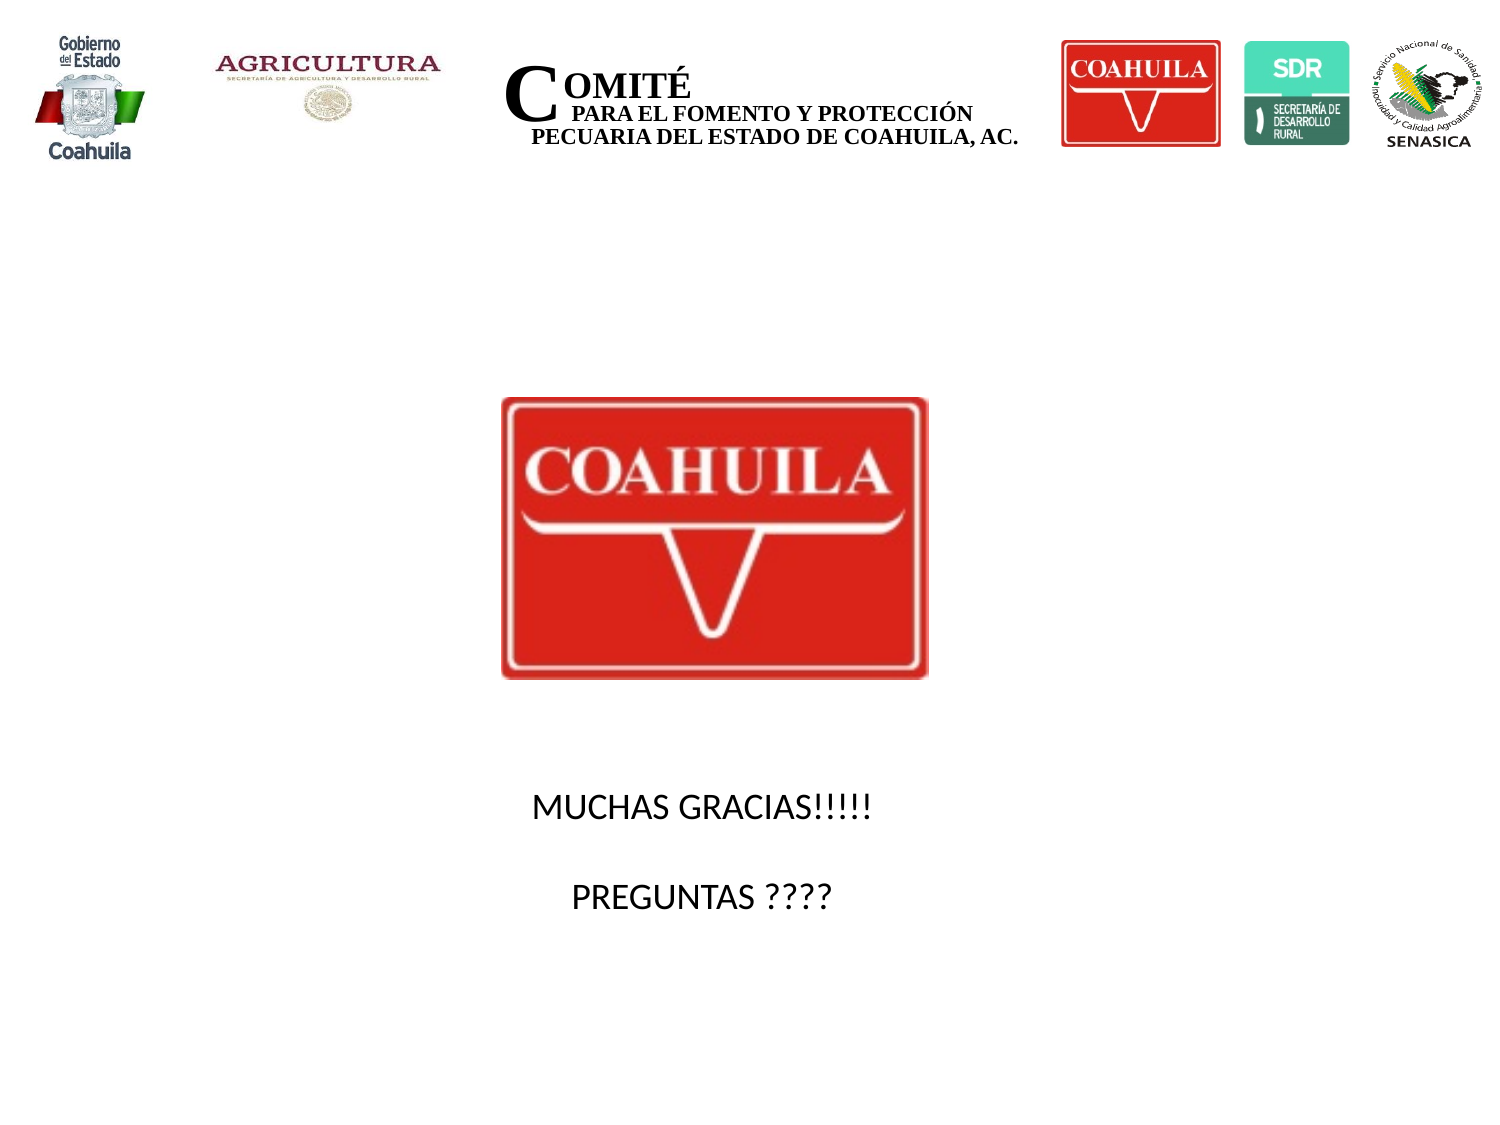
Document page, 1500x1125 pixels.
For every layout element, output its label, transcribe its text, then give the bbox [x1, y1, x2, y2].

text_box MUCHAS GRACIAS!!!!! PREGUNTAS ???? [395, 775, 1010, 925]
picture [210, 23, 446, 176]
picture [501, 396, 929, 680]
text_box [16, 20, 1483, 167]
